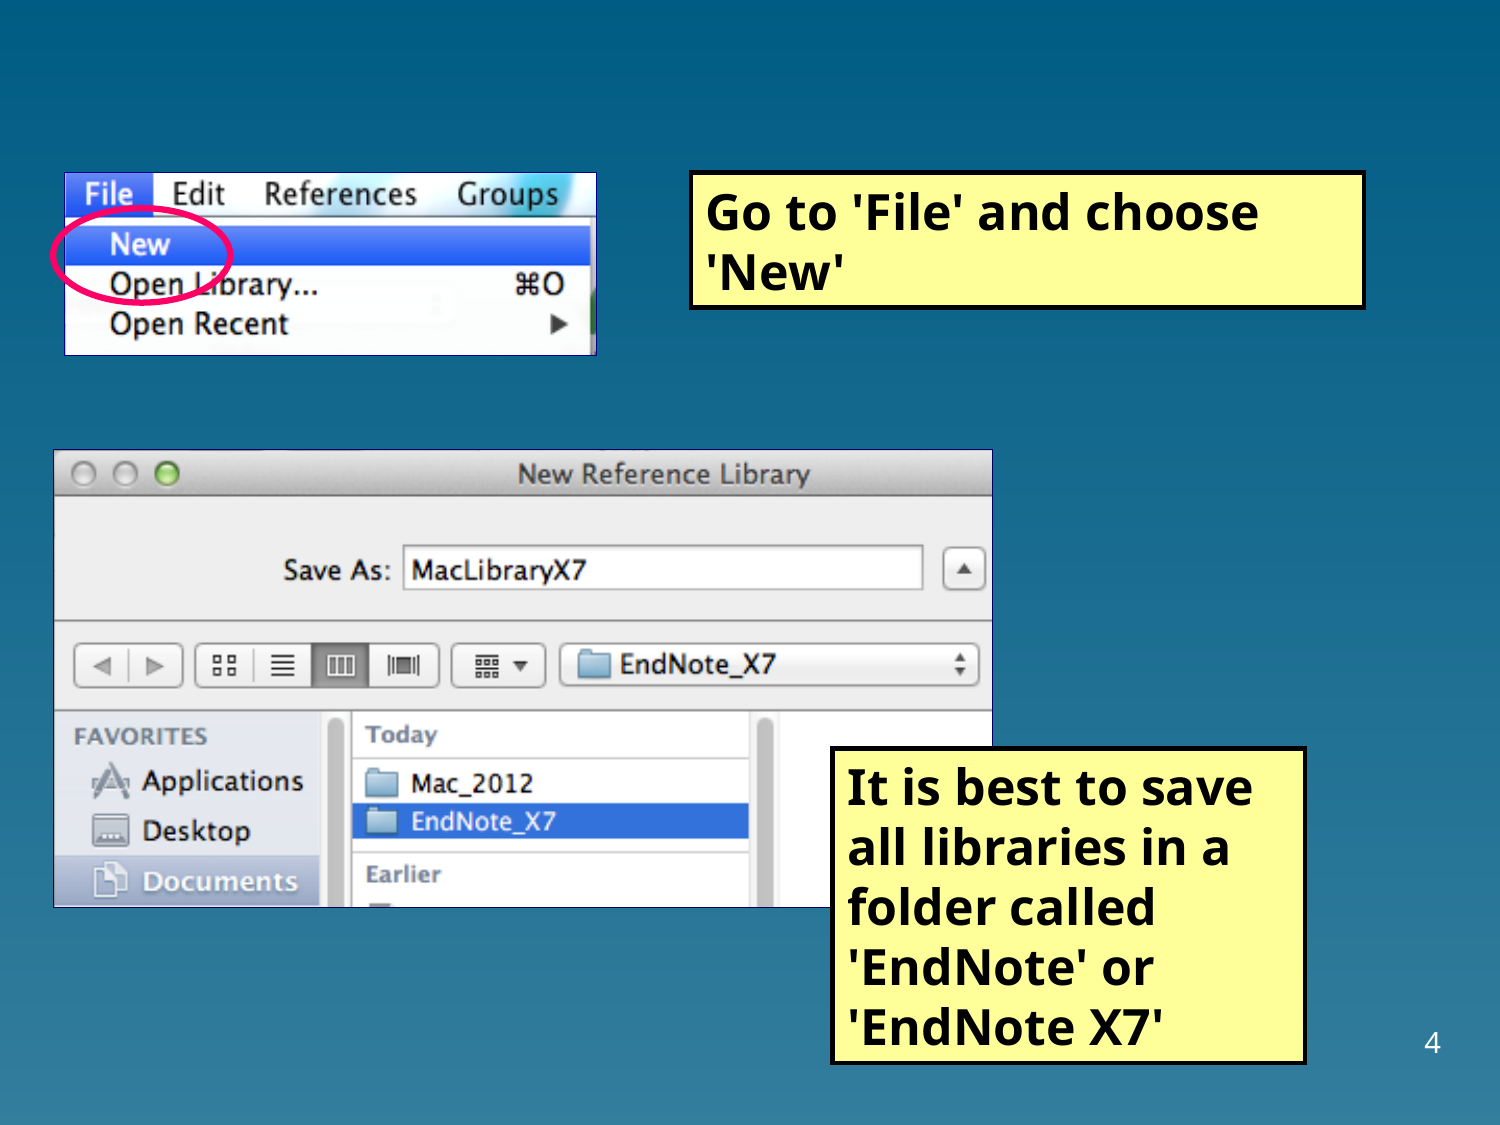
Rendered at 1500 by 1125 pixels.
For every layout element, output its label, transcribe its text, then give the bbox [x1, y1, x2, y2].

picture [690, 171, 1365, 246]
text_box It is best to save all libraries in a folder called 'EndNote' or 'EndNote X7' [832, 748, 1306, 1064]
picture [52, 448, 993, 908]
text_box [52, 172, 597, 356]
slide_number 4 [1128, 1034, 1442, 1065]
text_box Go to 'File' and choose 'New' [690, 172, 1364, 308]
